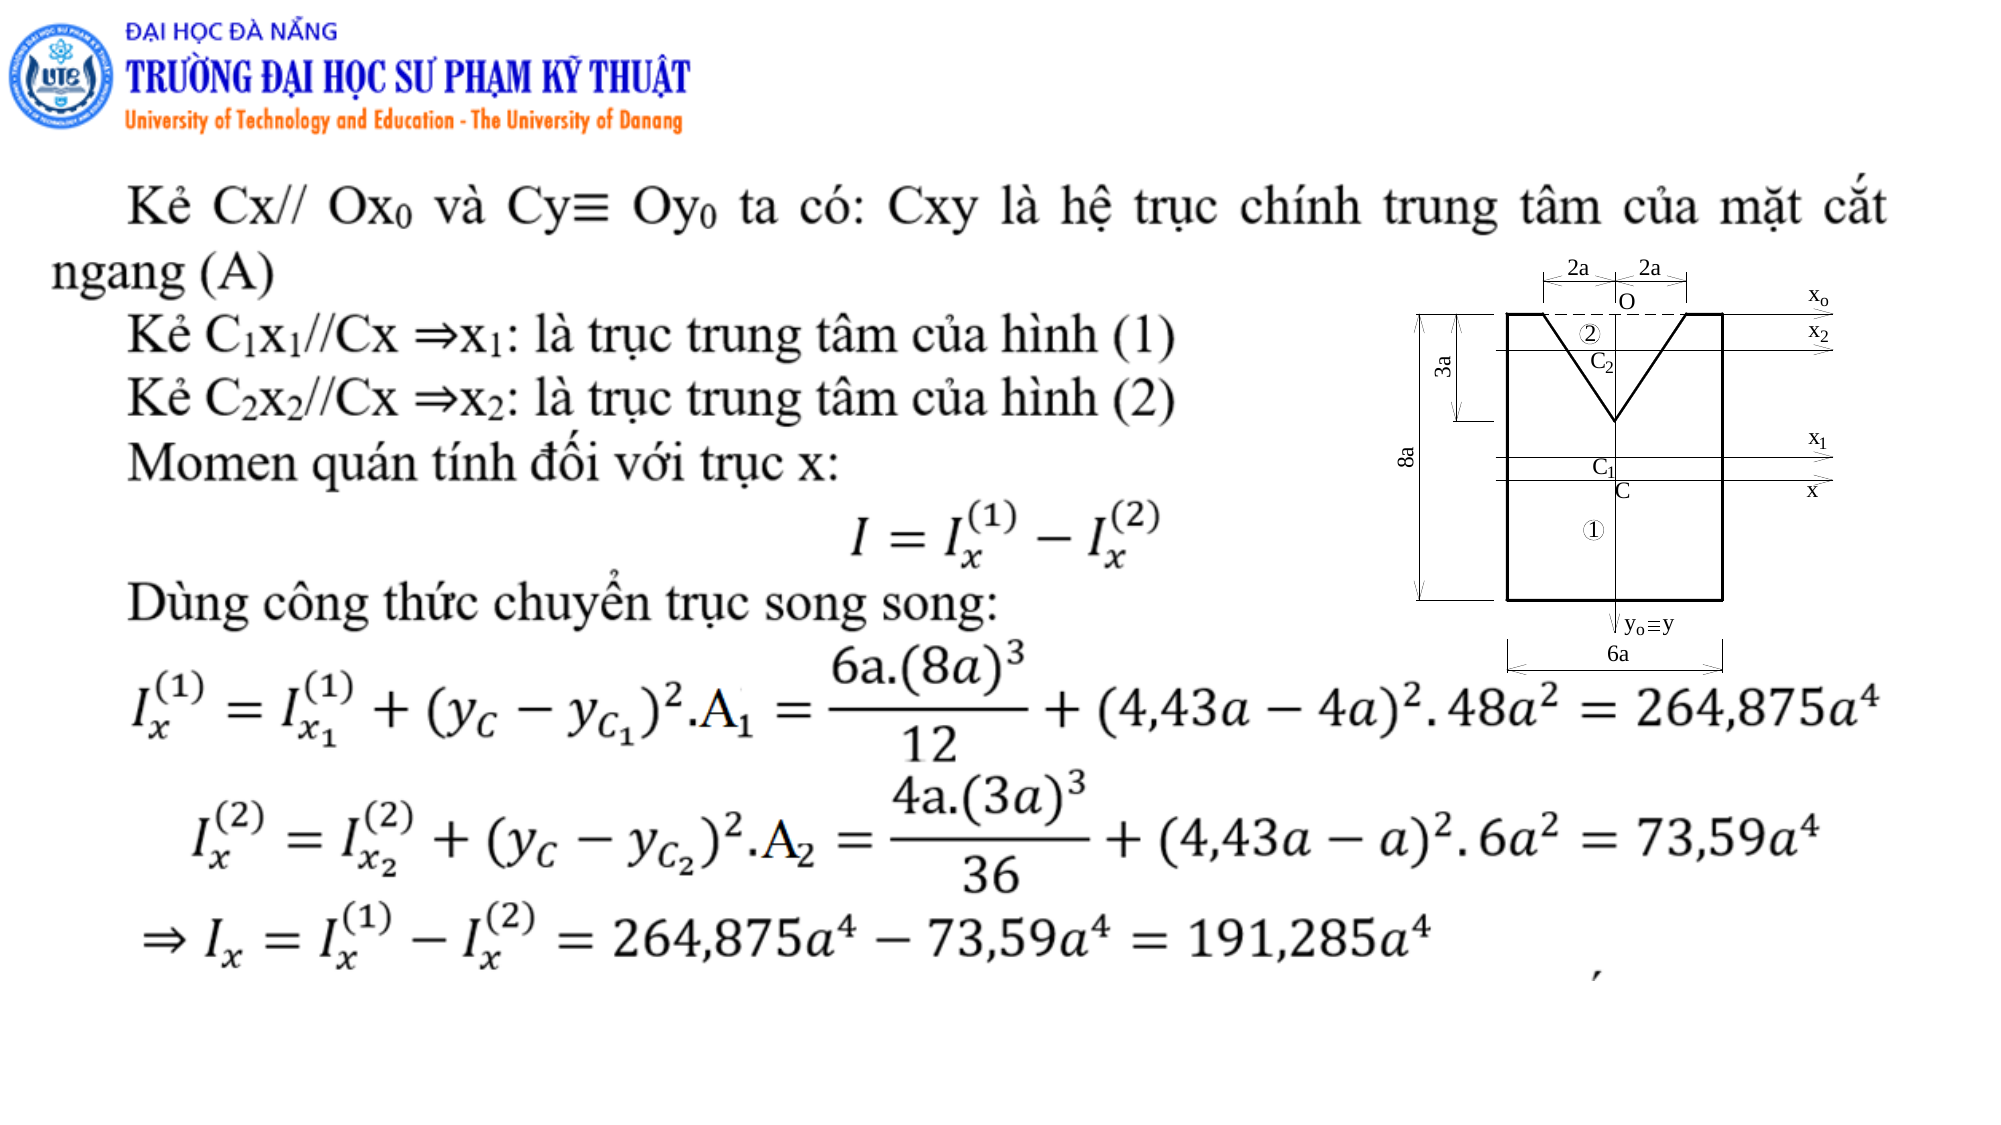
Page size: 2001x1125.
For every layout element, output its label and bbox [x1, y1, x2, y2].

picture [31, 154, 1906, 981]
picture [0, 2, 698, 153]
